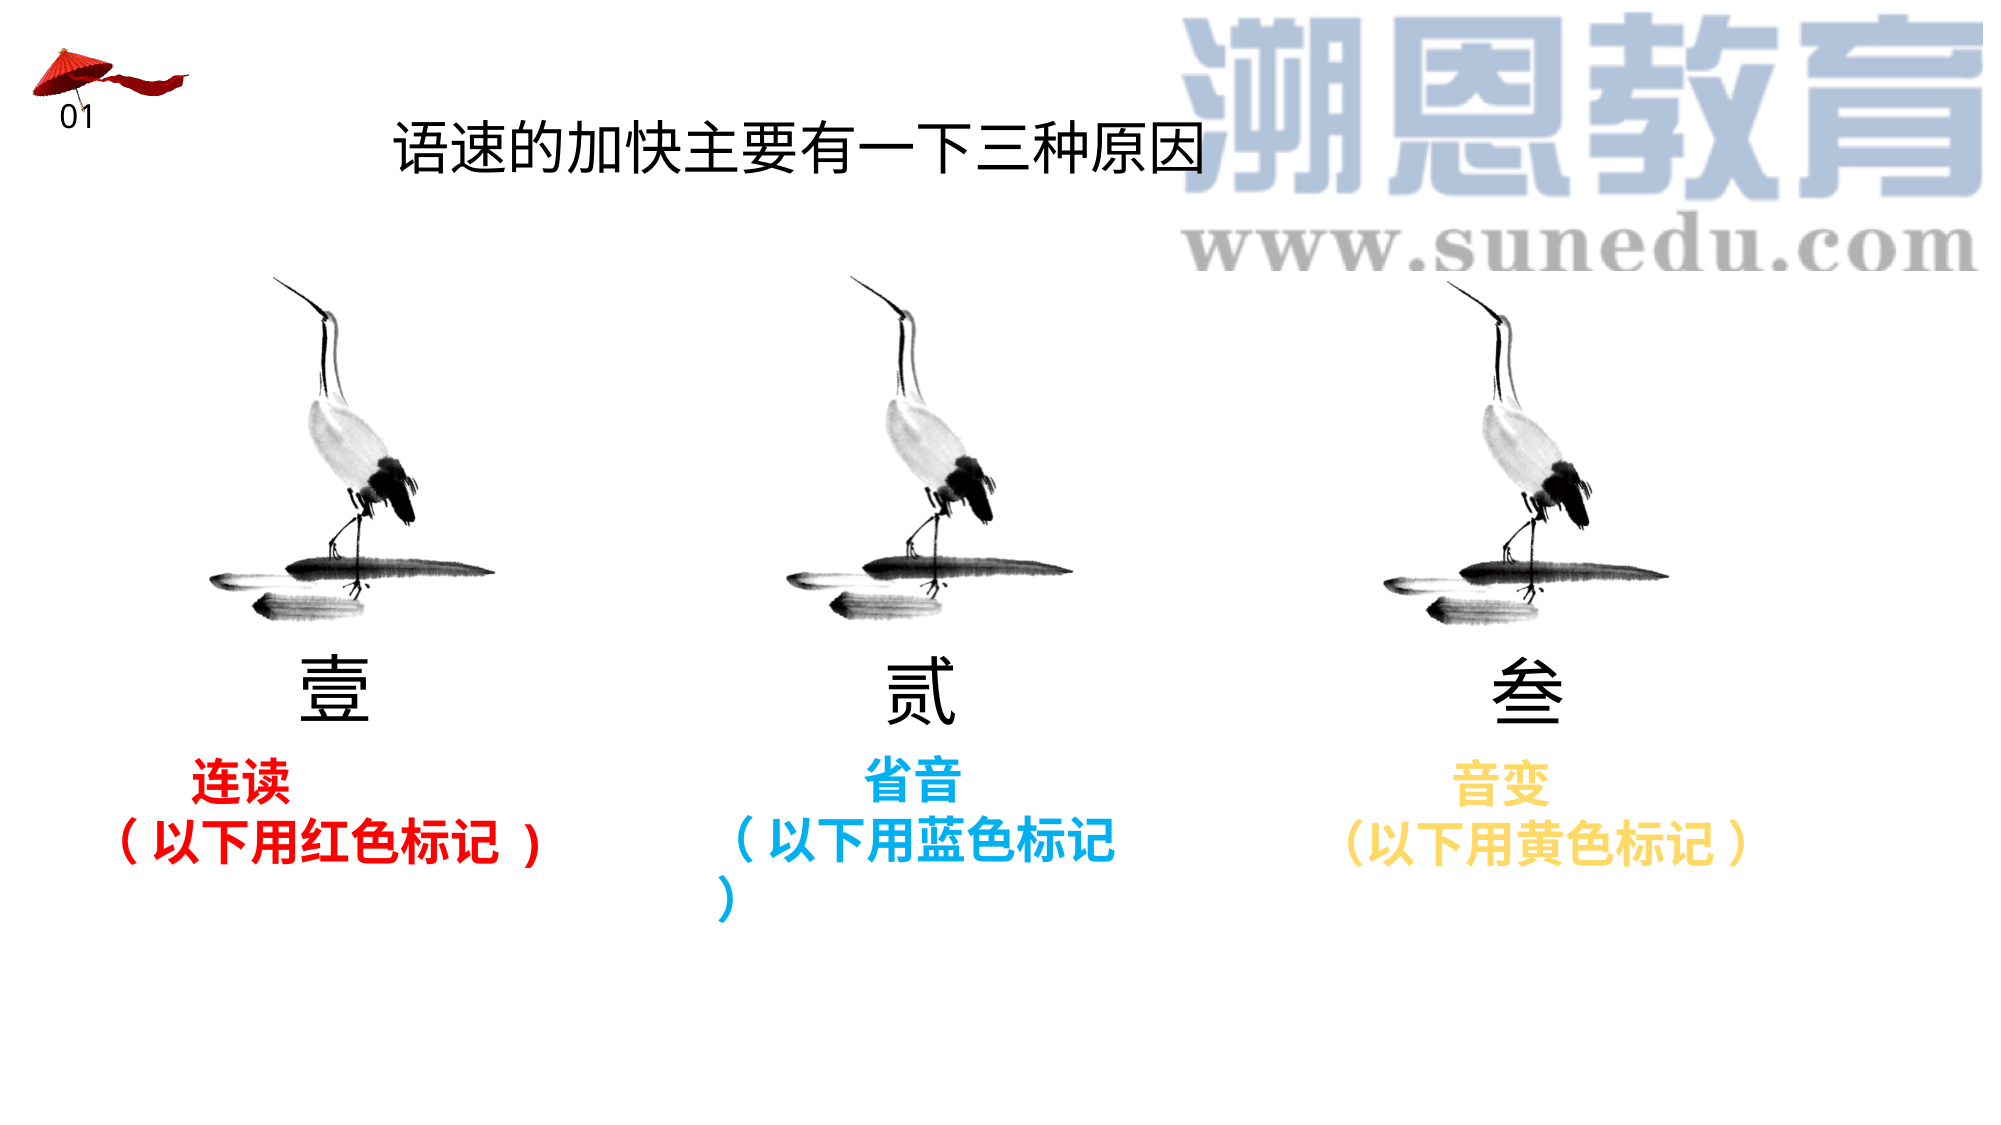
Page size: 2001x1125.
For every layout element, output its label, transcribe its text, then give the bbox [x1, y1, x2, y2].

text_box 叁 [1412, 638, 1643, 744]
picture [1178, 10, 1983, 271]
text_box 连读 （ 以下用红色标记 ) [74, 743, 589, 878]
text_box 音变 （以下用黄色标记 ） [1300, 744, 2000, 880]
text_box 壹 [219, 635, 450, 741]
text_box 贰 [805, 636, 1036, 741]
picture [209, 277, 497, 623]
picture [26, 27, 201, 128]
text_box 语速的加快主要有一下三种原因 [219, 33, 1820, 189]
picture [1383, 281, 1671, 627]
picture [786, 276, 1075, 622]
text_box 省音 （ 以下用蓝色标记 ） [690, 741, 1151, 937]
